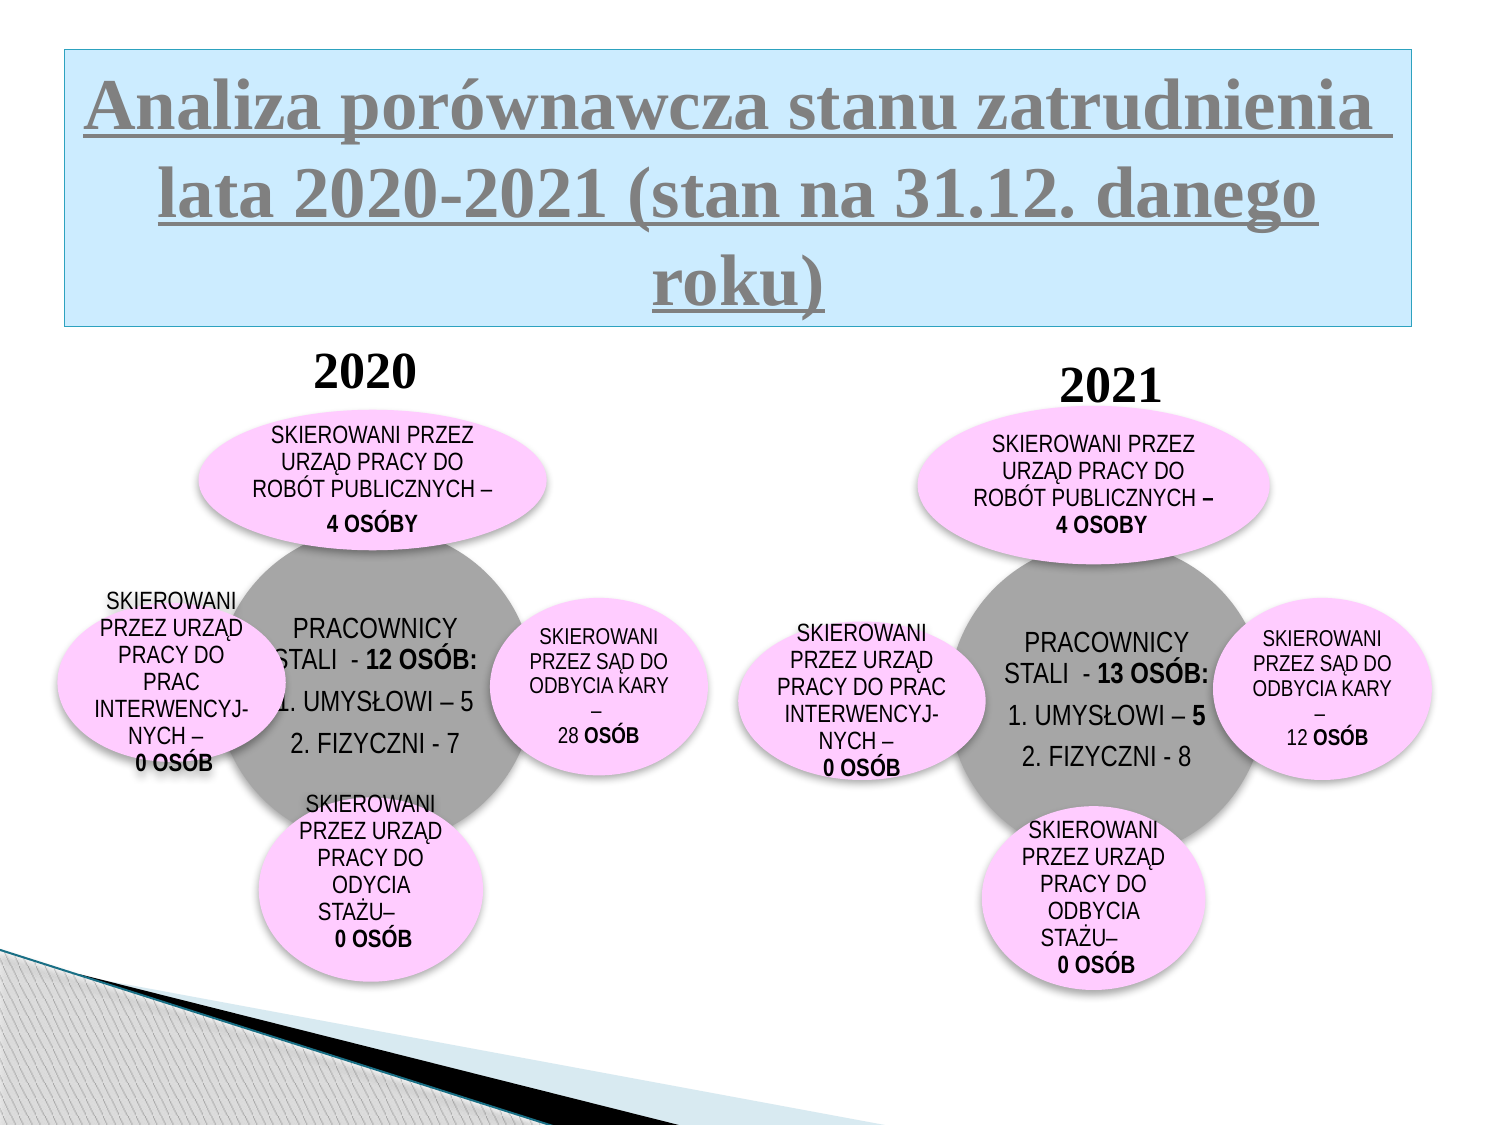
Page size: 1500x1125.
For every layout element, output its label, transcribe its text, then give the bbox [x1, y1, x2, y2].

text_box 2020 [265, 328, 467, 406]
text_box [737, 411, 1436, 984]
text_box 2021 [995, 342, 1229, 411]
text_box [13, 406, 739, 981]
text_box Analiza porównawcza stanu zatrudnienia lata 2020-2021 (stan na 31.12. danego roku) [64, 49, 1412, 327]
